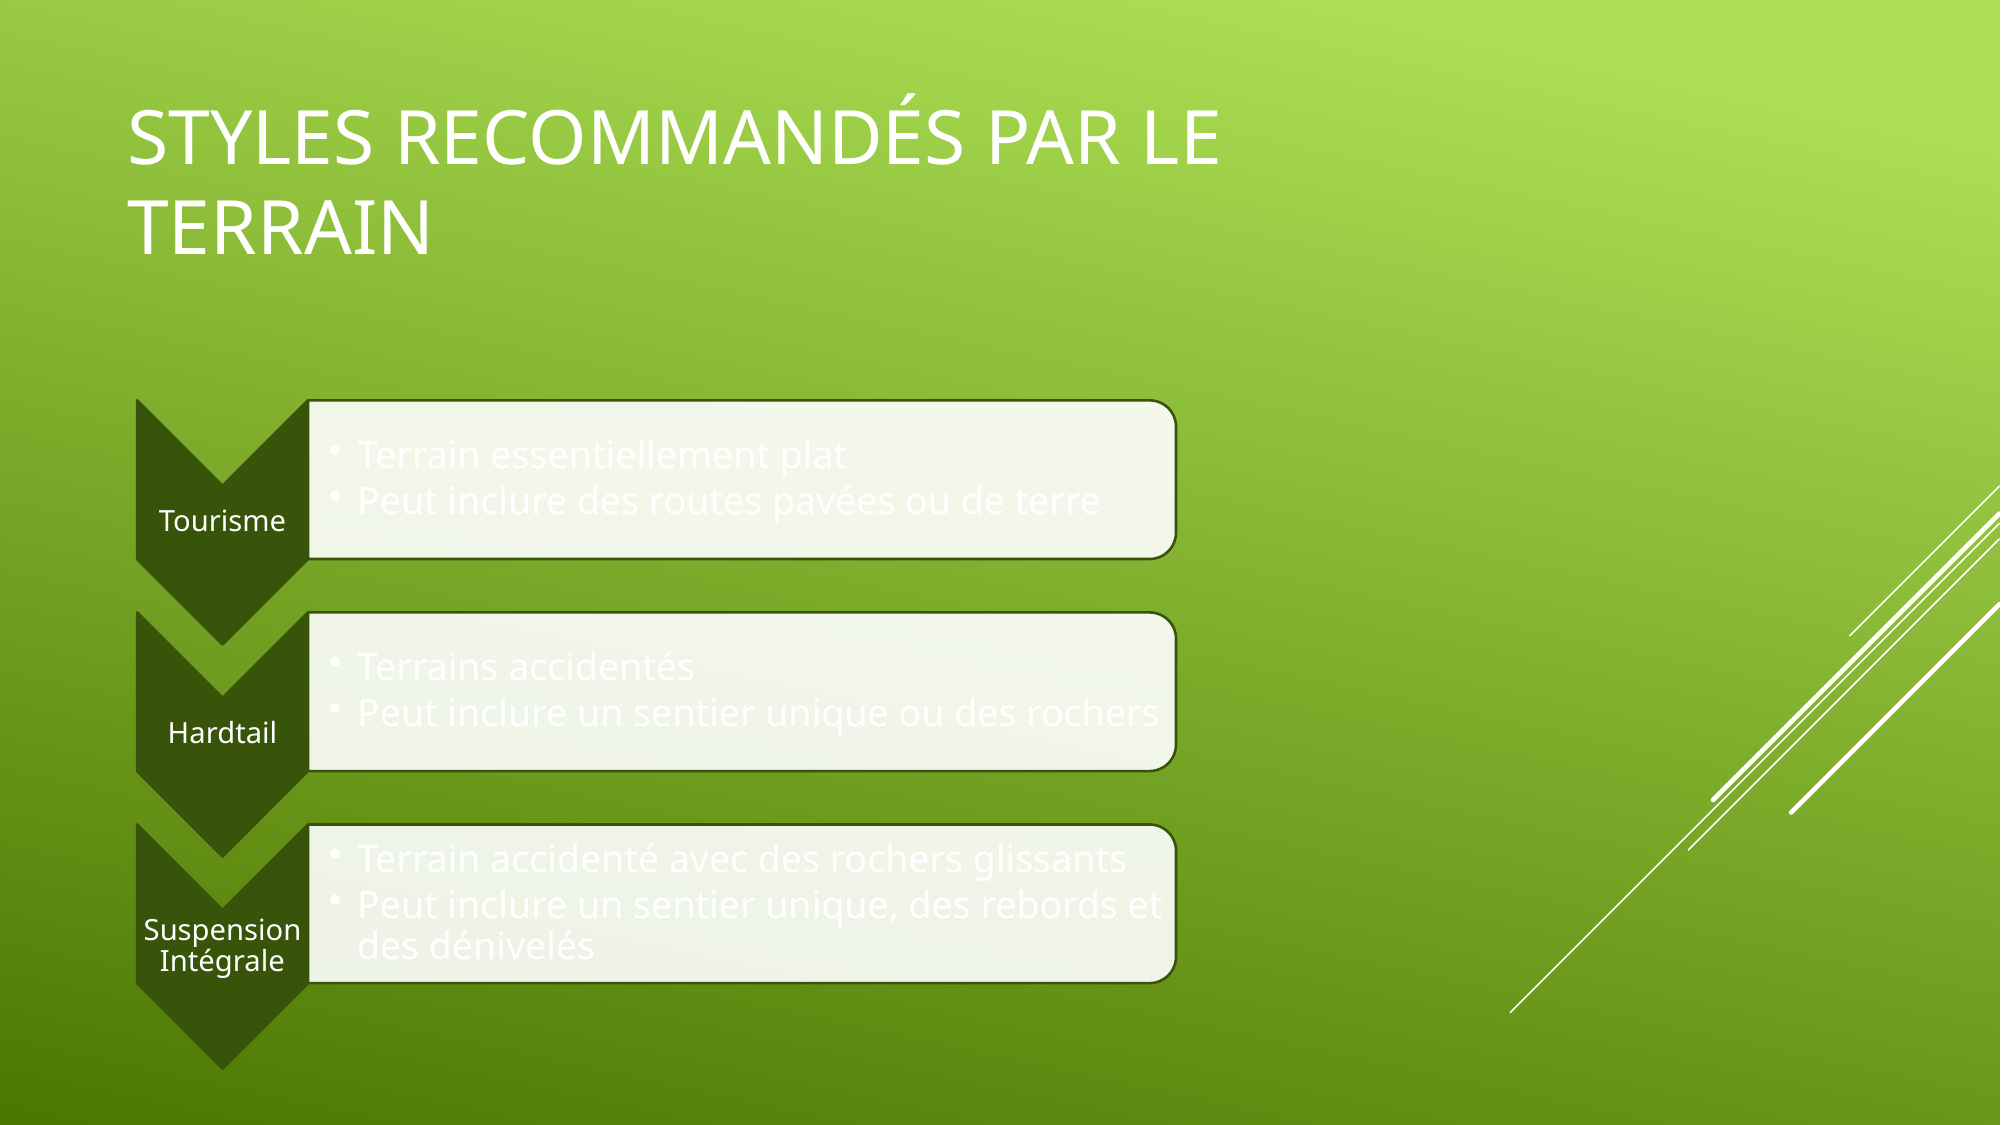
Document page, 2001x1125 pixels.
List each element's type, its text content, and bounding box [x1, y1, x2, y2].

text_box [136, 399, 1177, 1069]
title Styles recommandés par le terrain [112, 56, 1513, 304]
